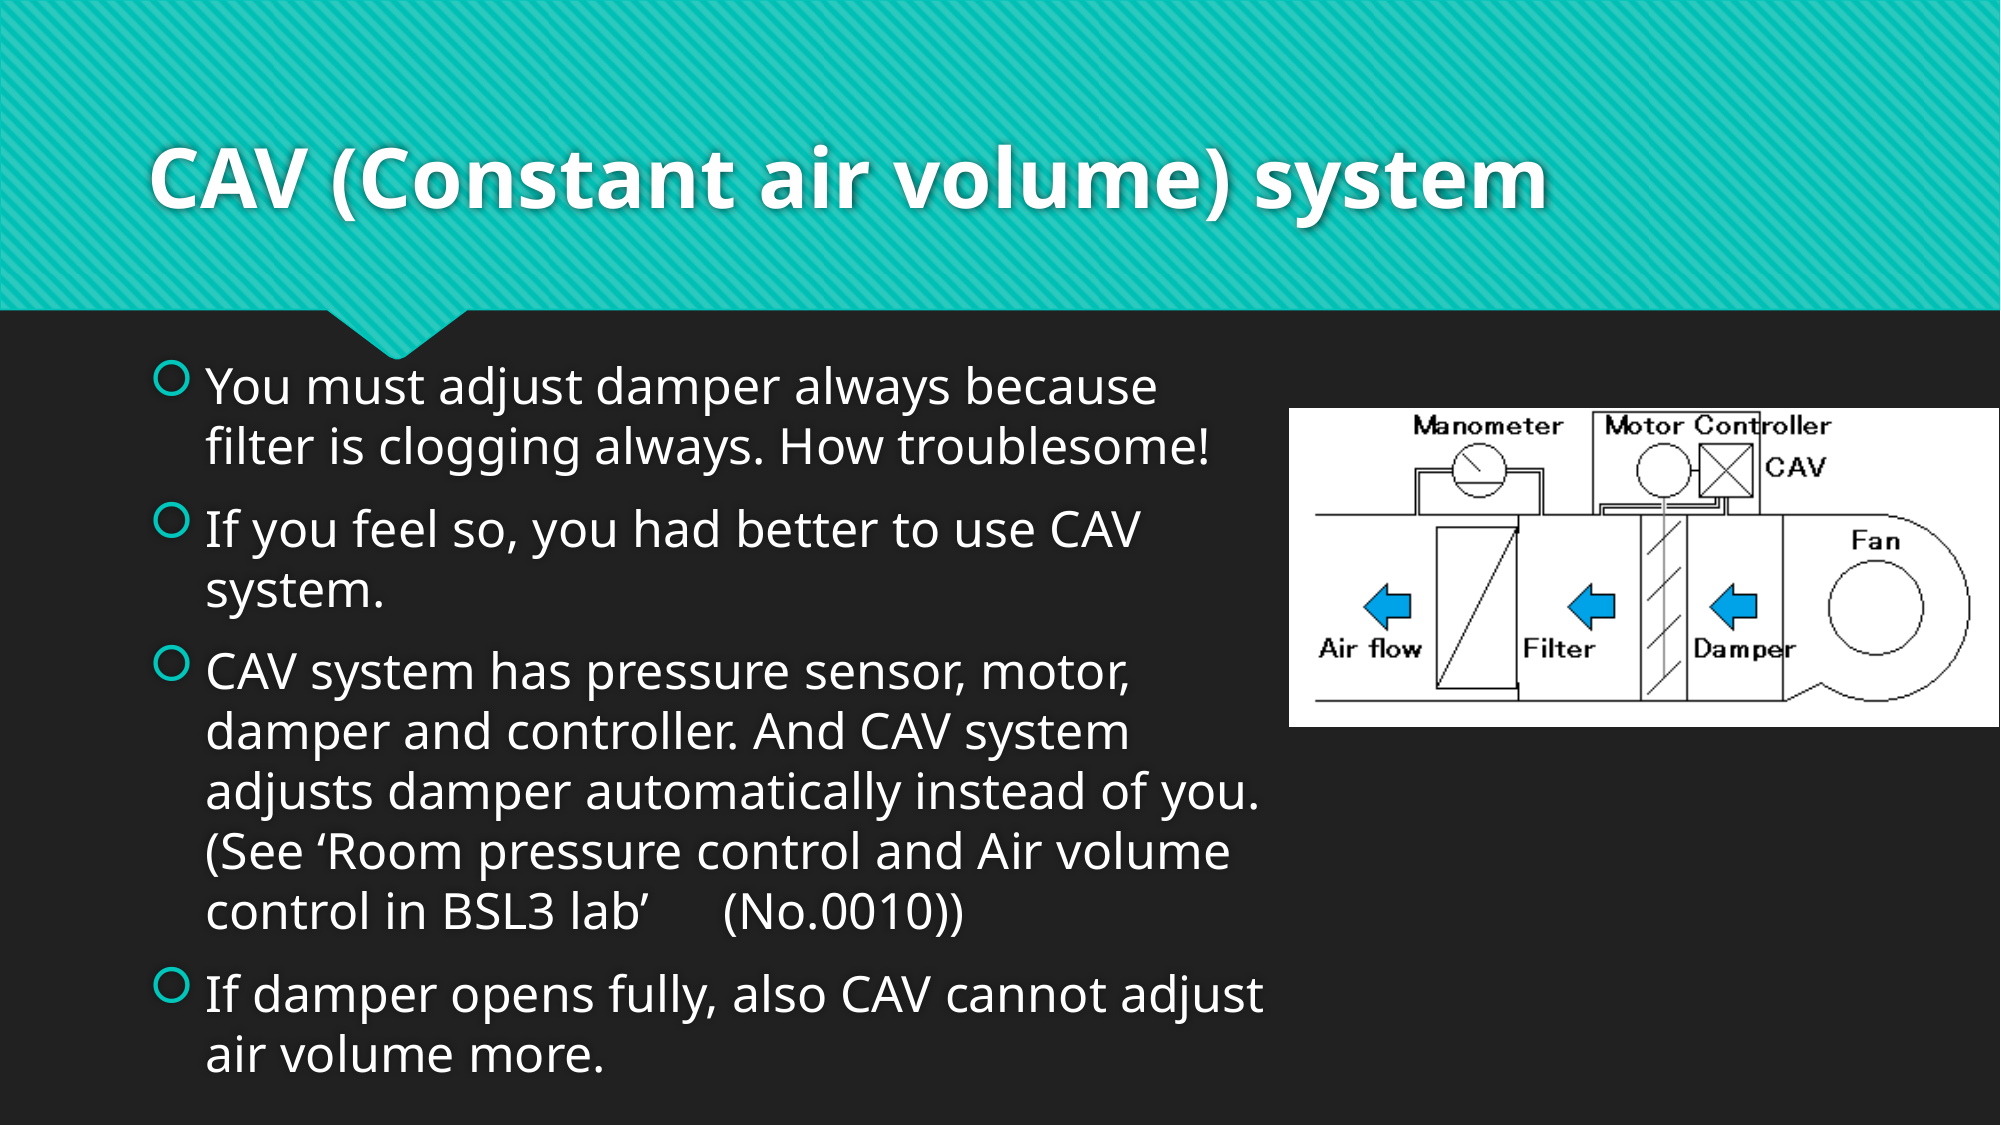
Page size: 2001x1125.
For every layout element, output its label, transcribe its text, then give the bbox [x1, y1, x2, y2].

list You must adjust damper always because filter is clogging always. How troublesome! If you feel so, you had better to use CAV system. CAV system has pressure sensor, motor, damper and controller. And CAV system adjusts damper automatically instead of you. (See ‘Room pressure control and Air volume control in BSL3 lab’ (No.0010)) If damper opens fully, also CAV cannot adjust air volume more. [134, 311, 1290, 1125]
picture [1289, 407, 1999, 728]
title CAV (Constant air volume) system [132, 73, 1868, 233]
